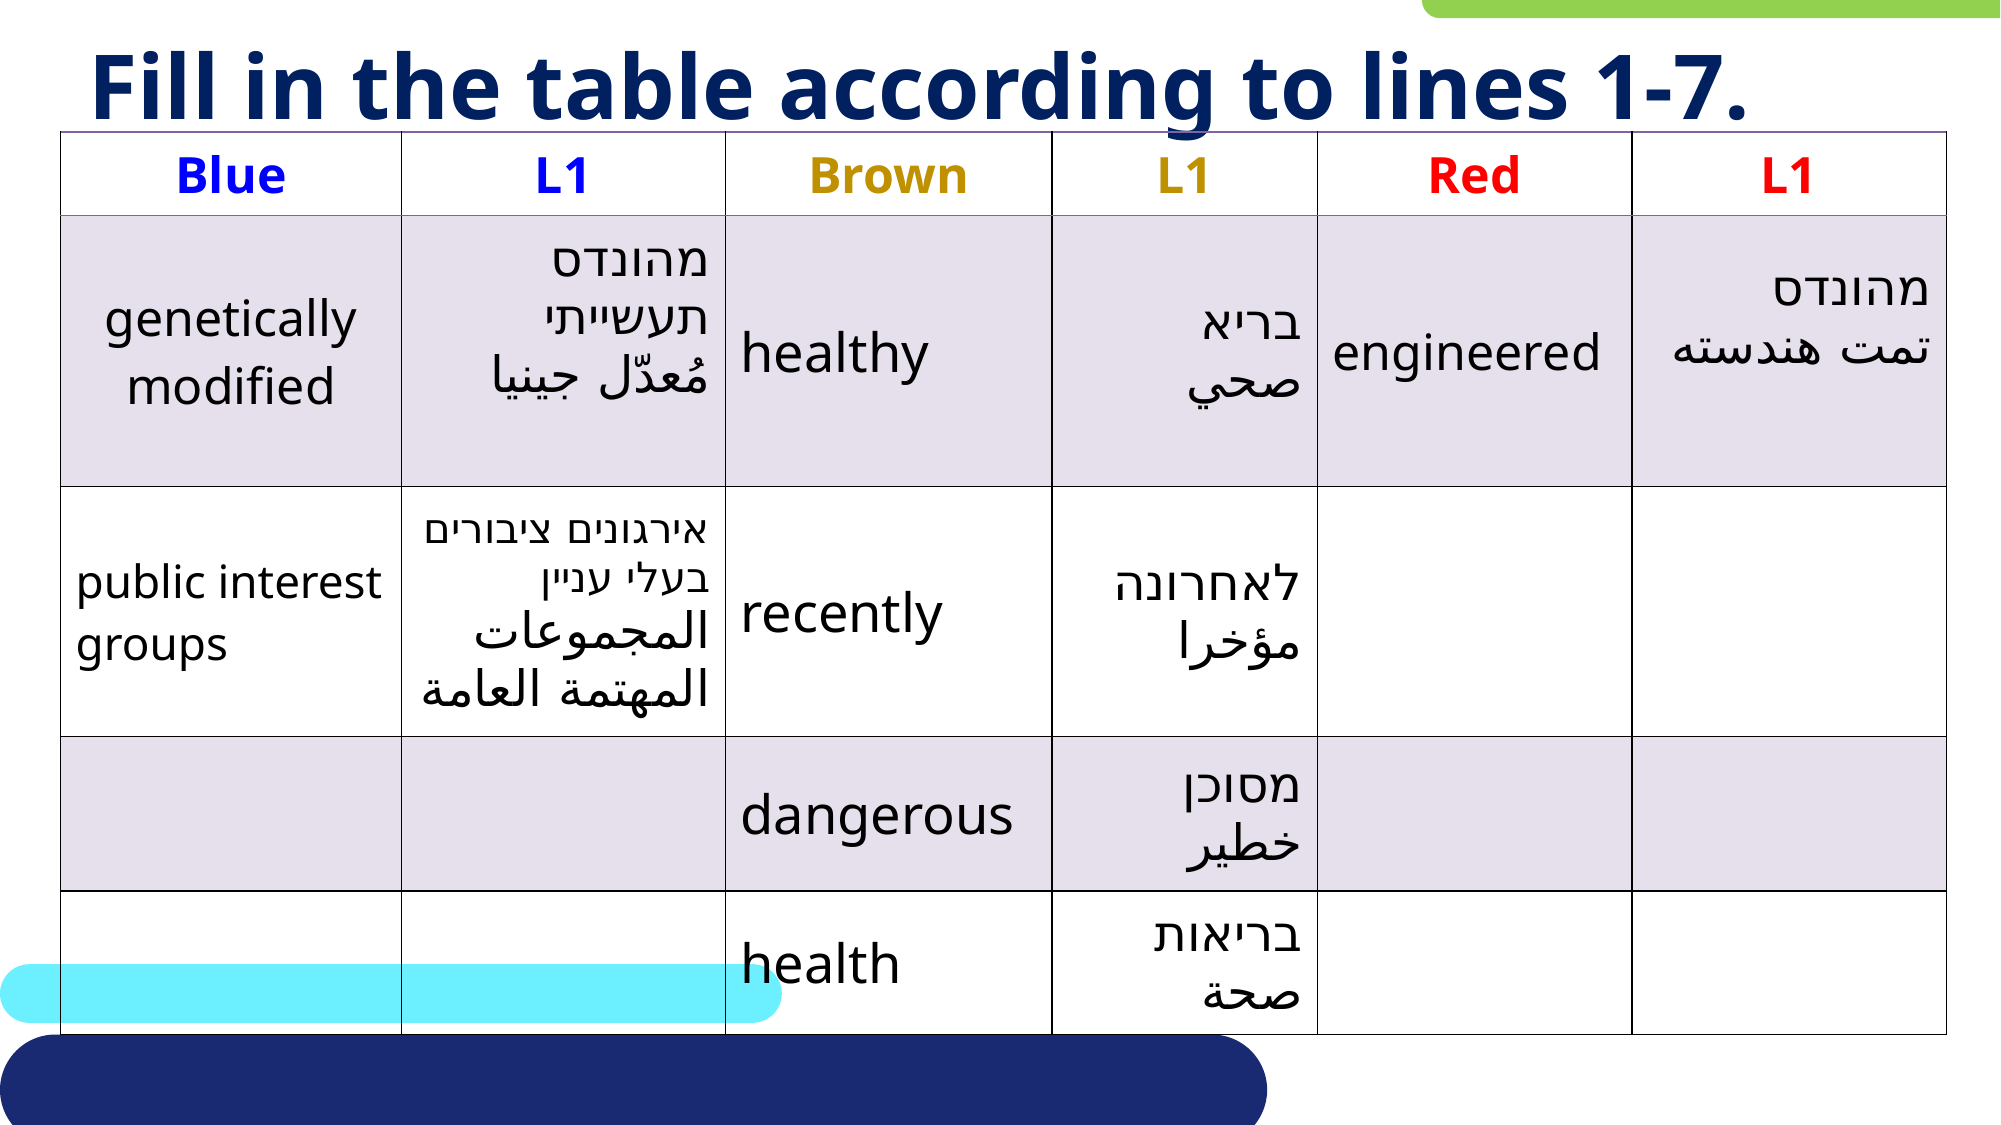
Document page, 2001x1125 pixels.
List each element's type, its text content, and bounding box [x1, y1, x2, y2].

table_cell [1318, 487, 1631, 736]
table_header Blue [61, 133, 401, 215]
table_cell לאחרונה مؤخرا [1053, 487, 1317, 736]
table_cell [61, 737, 401, 890]
table_cell [1633, 892, 1946, 1034]
table_header Brown [726, 133, 1051, 215]
table_cell בריא صحي [1053, 216, 1317, 486]
table_cell [1633, 487, 1946, 736]
table_cell מהונדס تمت هندسته [1633, 216, 1946, 486]
table_cell recently [726, 487, 1051, 736]
title Fill in the table according to lines 1-7. [73, 34, 1960, 133]
table_cell healthy [726, 216, 1051, 486]
table_header L1 [402, 133, 725, 215]
table_cell [1318, 892, 1631, 1034]
table_cell [1318, 737, 1631, 890]
table_header L1 [1053, 133, 1317, 215]
table_cell [402, 892, 725, 1034]
table_cell dangerous [726, 737, 1051, 890]
table_cell public interest groups [61, 487, 401, 736]
table_cell אירגונים ציבורים בעלי עניין المجموعات المهتمة العامة [402, 487, 725, 736]
table_cell מסוכן خطير [1053, 737, 1317, 890]
table_cell [61, 892, 401, 1034]
table_cell engineered [1318, 216, 1631, 486]
table_cell health [726, 892, 1051, 1034]
table_cell מהונדס תעשייתי مُعدّل جينيا [402, 216, 725, 486]
table_header L1 [1633, 133, 1946, 215]
table_cell בריאות صحة [1053, 892, 1317, 1034]
table_cell [402, 737, 725, 890]
table_cell [1633, 737, 1946, 890]
table_cell genetically modified [61, 216, 401, 486]
table_header Red [1318, 133, 1631, 215]
